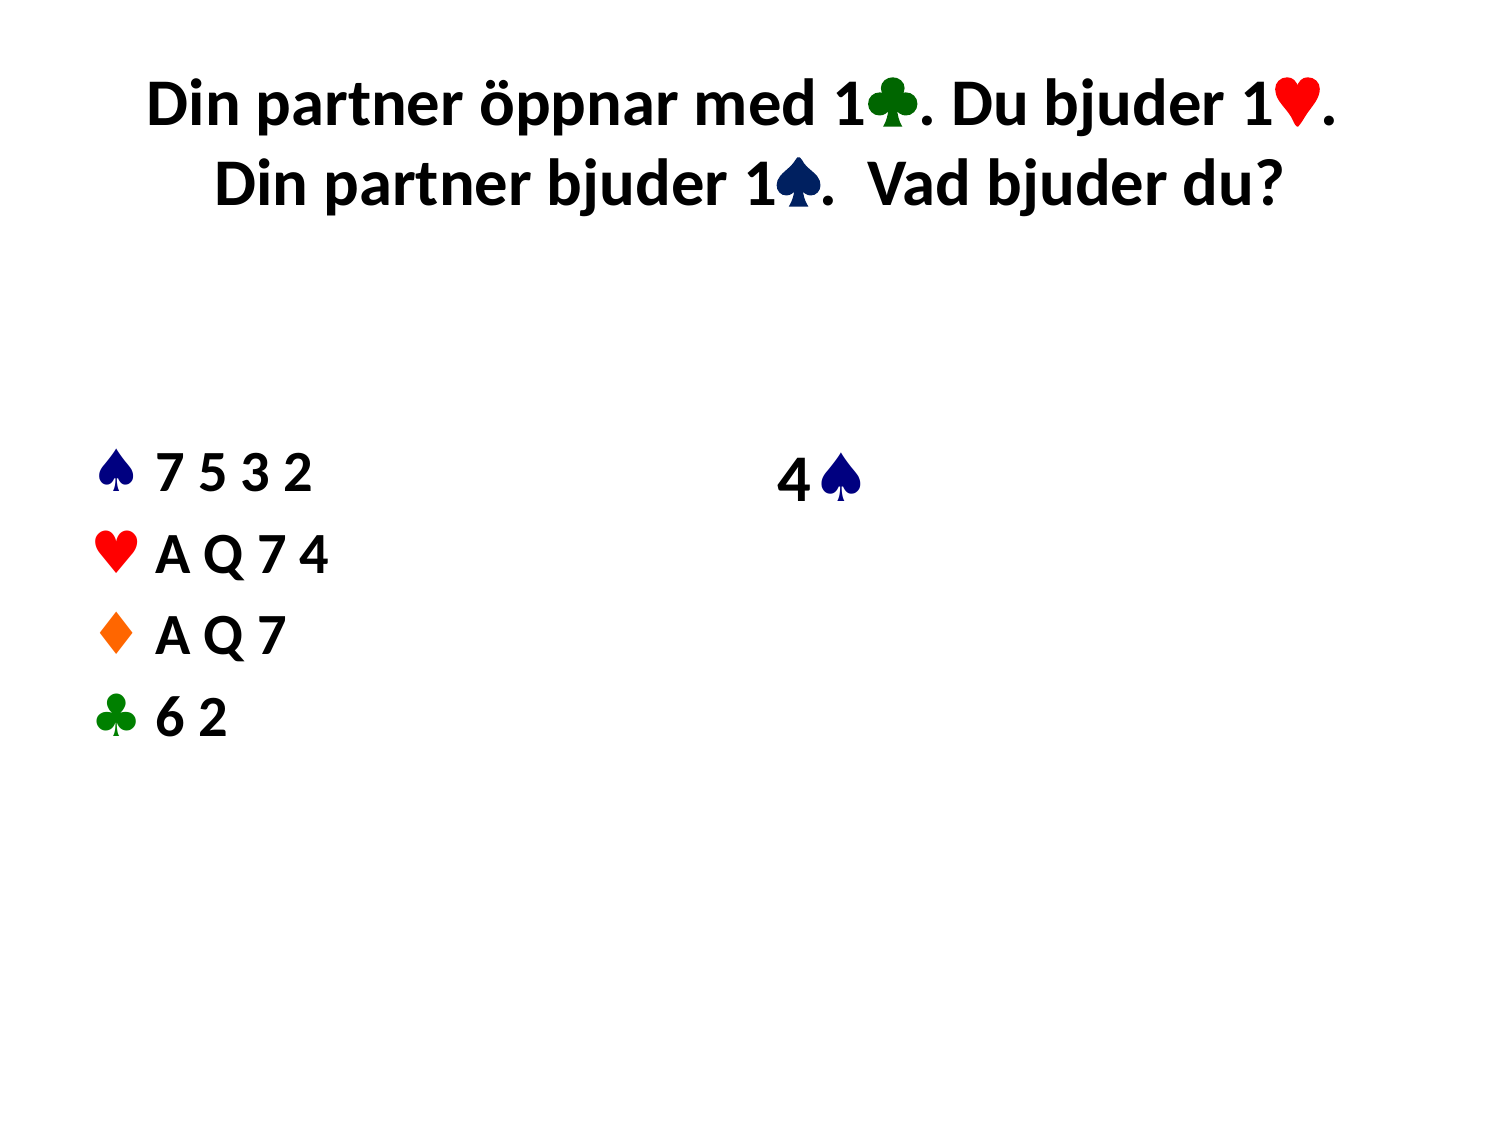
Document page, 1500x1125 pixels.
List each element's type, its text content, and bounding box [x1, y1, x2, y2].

list 4♠ [762, 262, 1425, 1005]
list ♠ 7 5 3 2 ♥ A Q 7 4 ♦ A Q 7 ♣ 6 2 [75, 262, 738, 1005]
title Din partner öppnar med 1. Du bjuder 1. Din partner bjuder 1. Vad bjuder du? [75, 45, 1425, 233]
